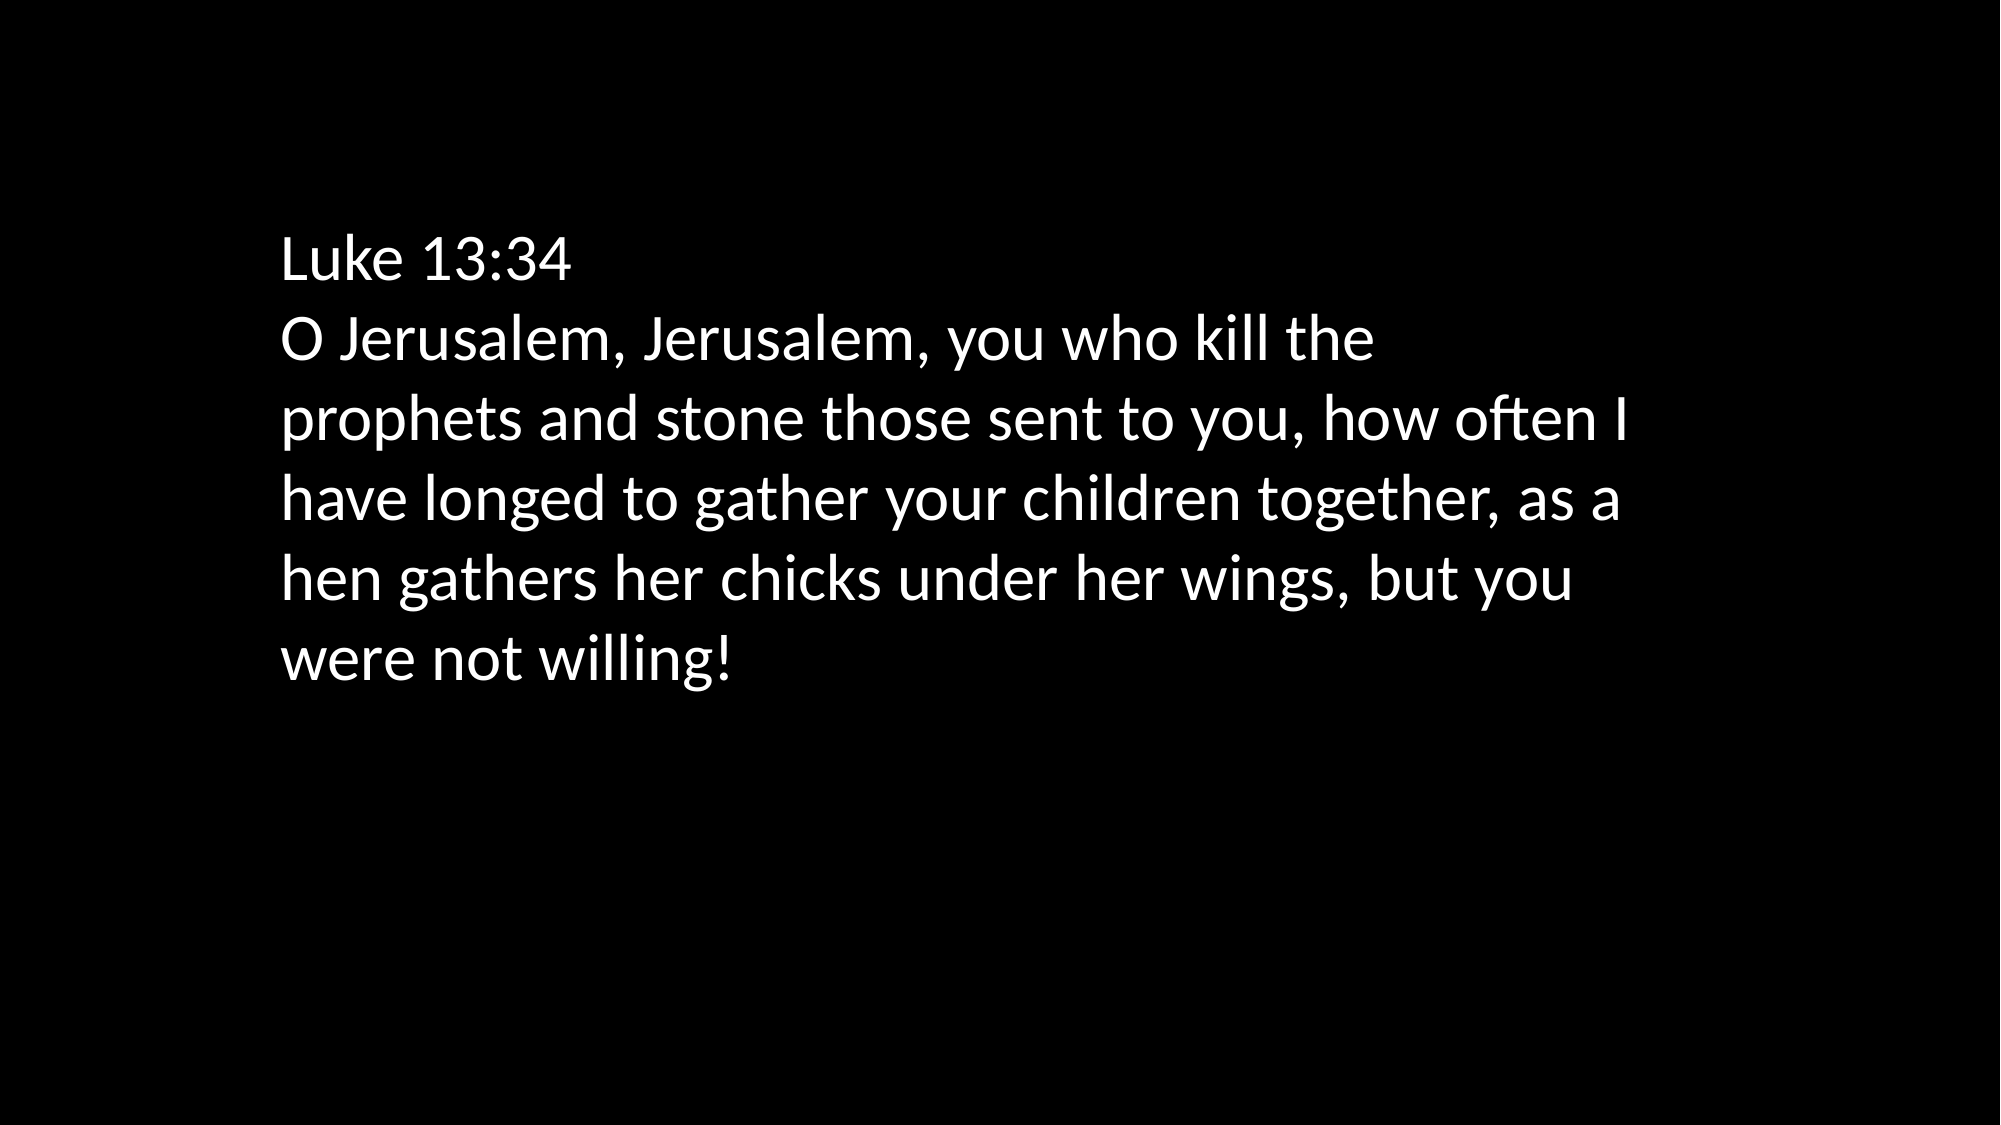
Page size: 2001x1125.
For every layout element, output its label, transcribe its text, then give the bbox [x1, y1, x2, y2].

text_box Luke 13:34 O Jerusalem, Jerusalem, you who kill the prophets and stone those sent to you, how often I have longed to gather your children together, as a hen gathers her chicks under her wings, but you were not willing! [265, 206, 1650, 702]
